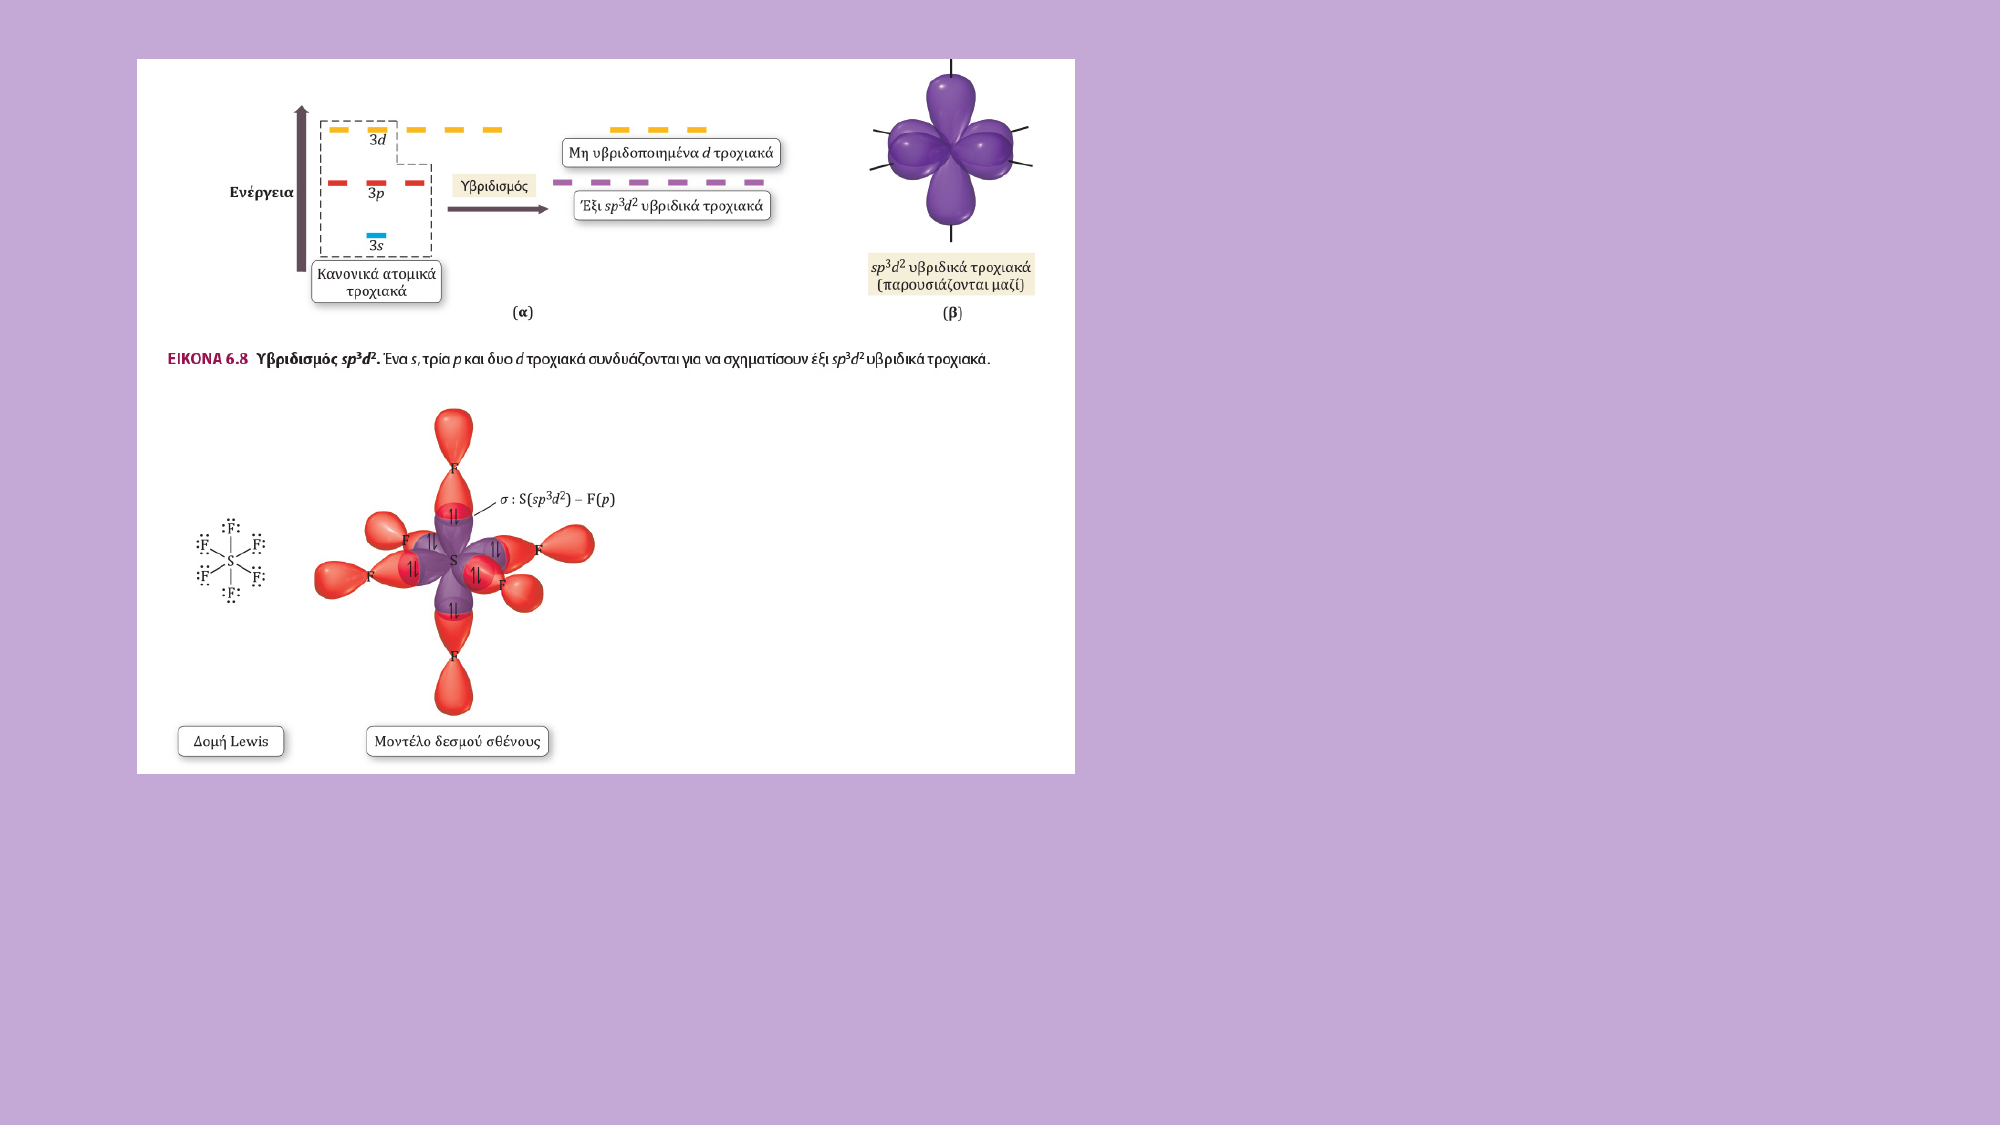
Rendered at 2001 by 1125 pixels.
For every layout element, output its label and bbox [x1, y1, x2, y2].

list [137, 59, 1075, 453]
list [137, 672, 1075, 774]
picture [137, 453, 1863, 672]
